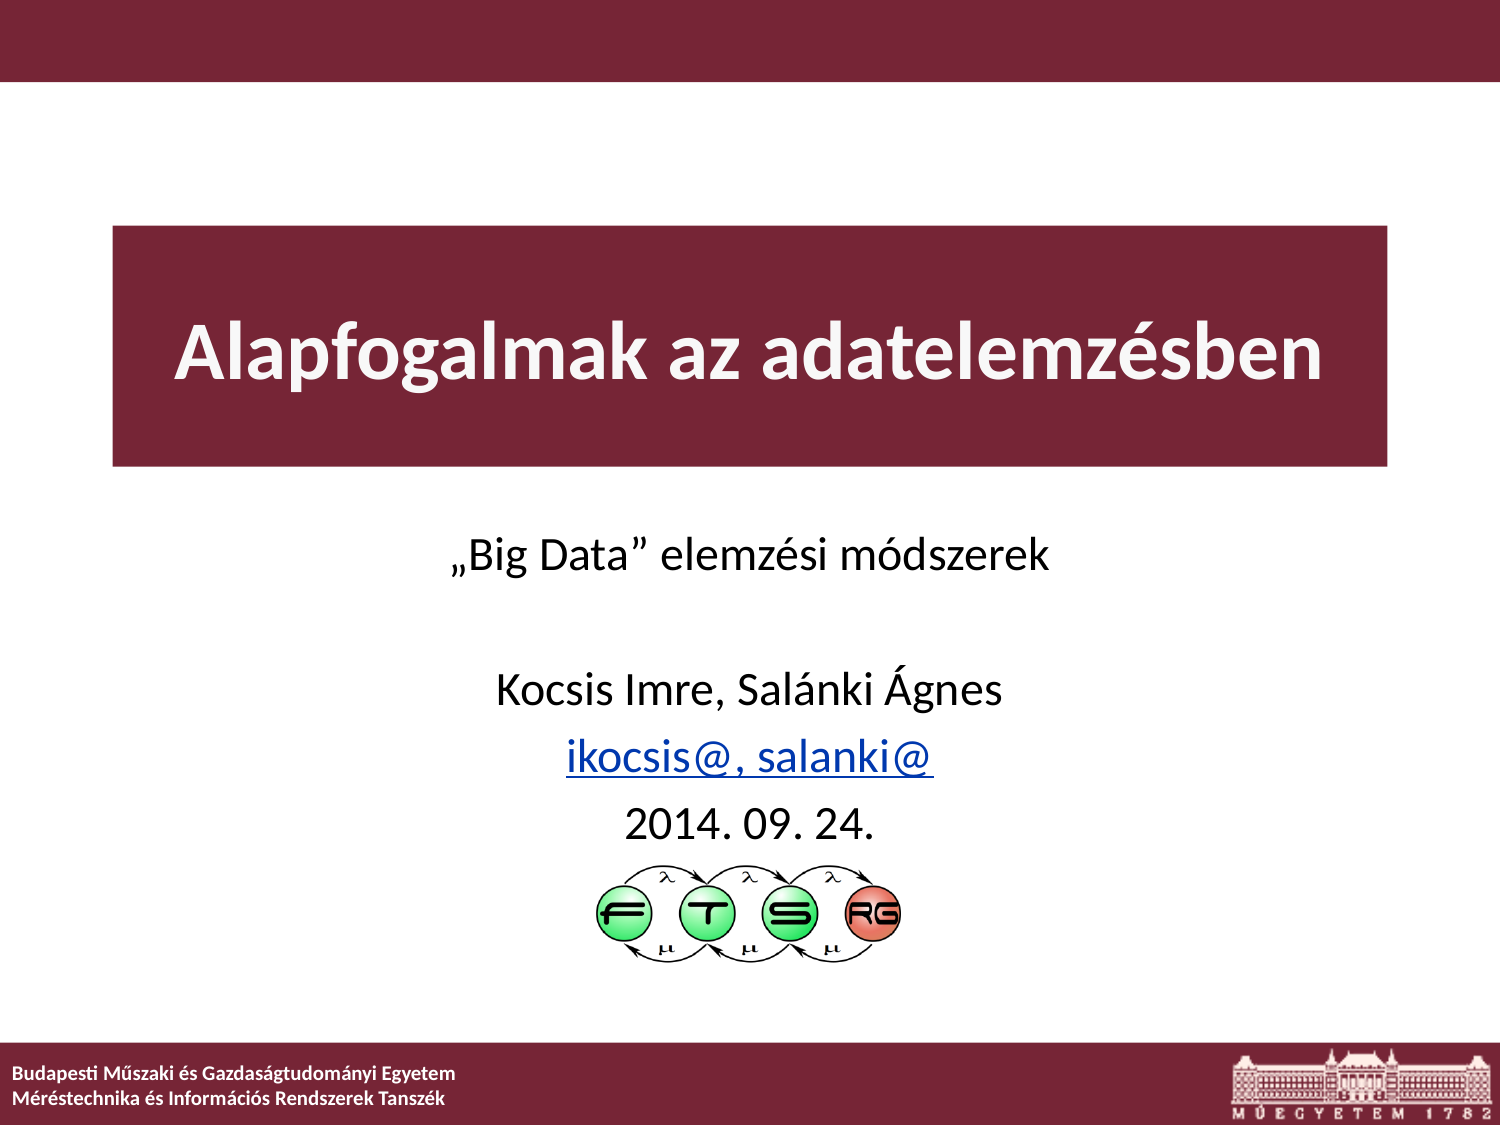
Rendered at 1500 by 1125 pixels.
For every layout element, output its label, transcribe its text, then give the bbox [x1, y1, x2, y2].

picture [592, 861, 903, 966]
picture [1226, 1047, 1500, 1125]
title Alapfogalmak az adatelemzésben [112, 225, 1388, 467]
subtitle „Big Data” elemzési módszerek Kocsis Imre, Salánki Ágnes ikocsis@, salanki@ 2014. 09. 24. [225, 515, 1275, 858]
